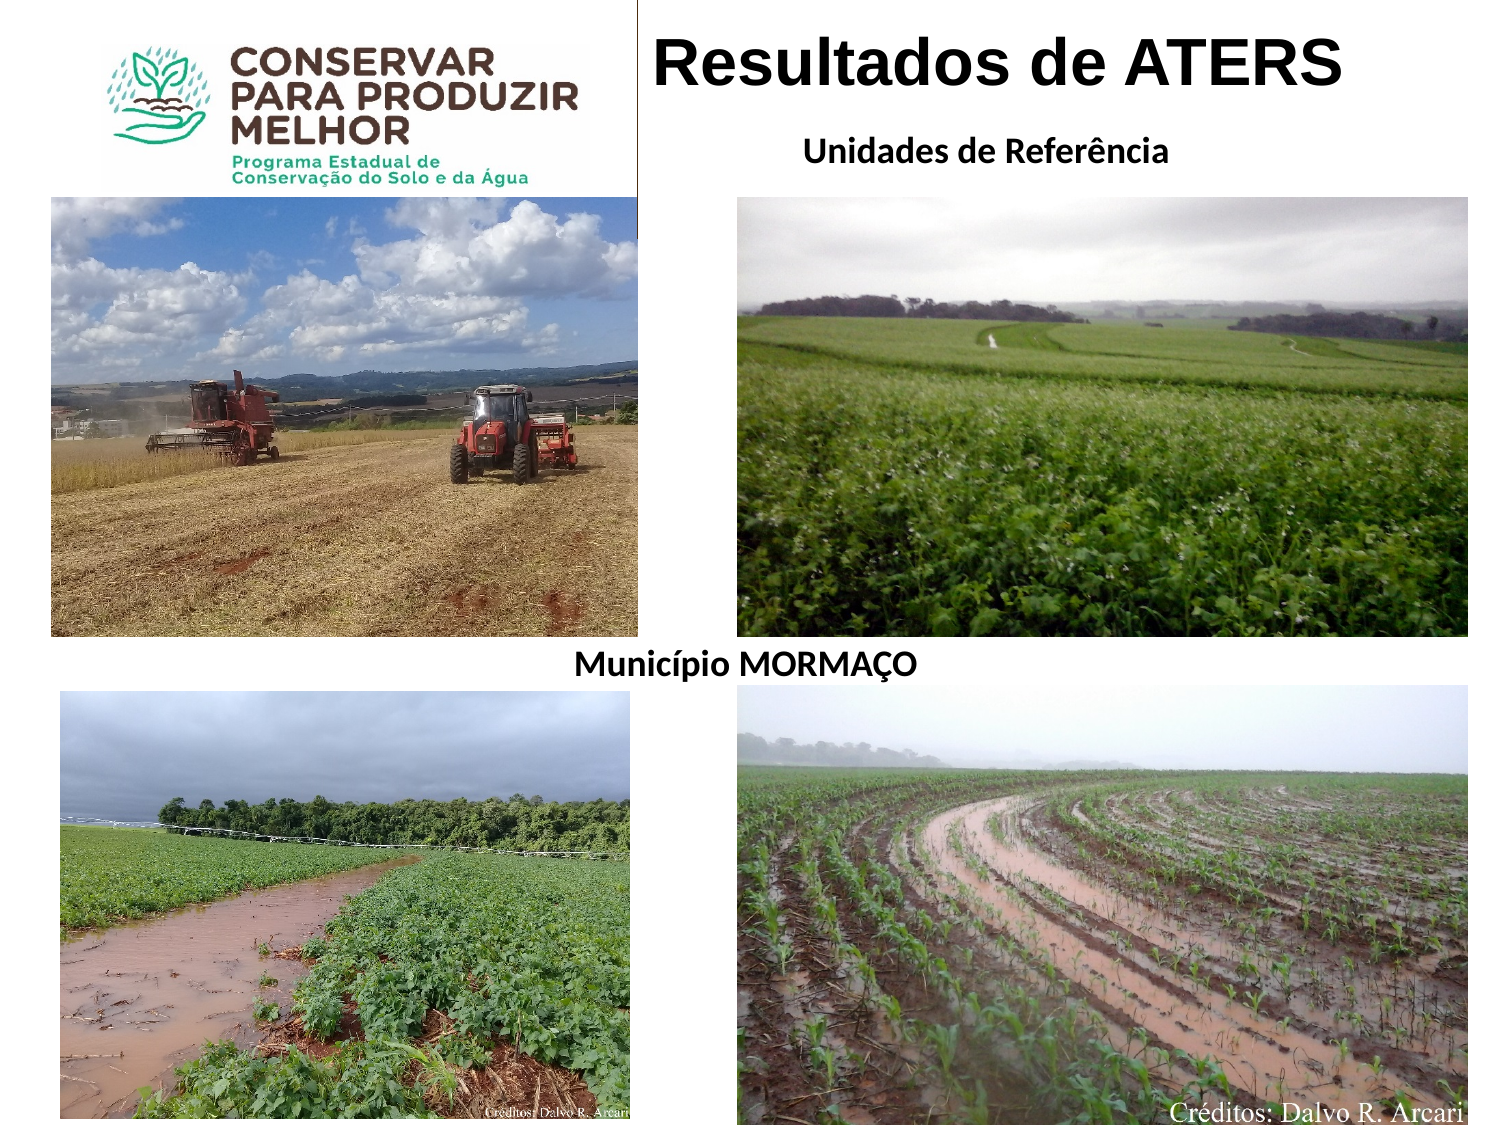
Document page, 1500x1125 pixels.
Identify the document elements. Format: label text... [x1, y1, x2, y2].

picture [60, 691, 630, 1119]
picture [737, 685, 1468, 1125]
picture [51, 197, 638, 637]
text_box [101, 0, 1500, 239]
picture [737, 239, 1468, 637]
text_box Município MORMAÇO [559, 631, 933, 692]
